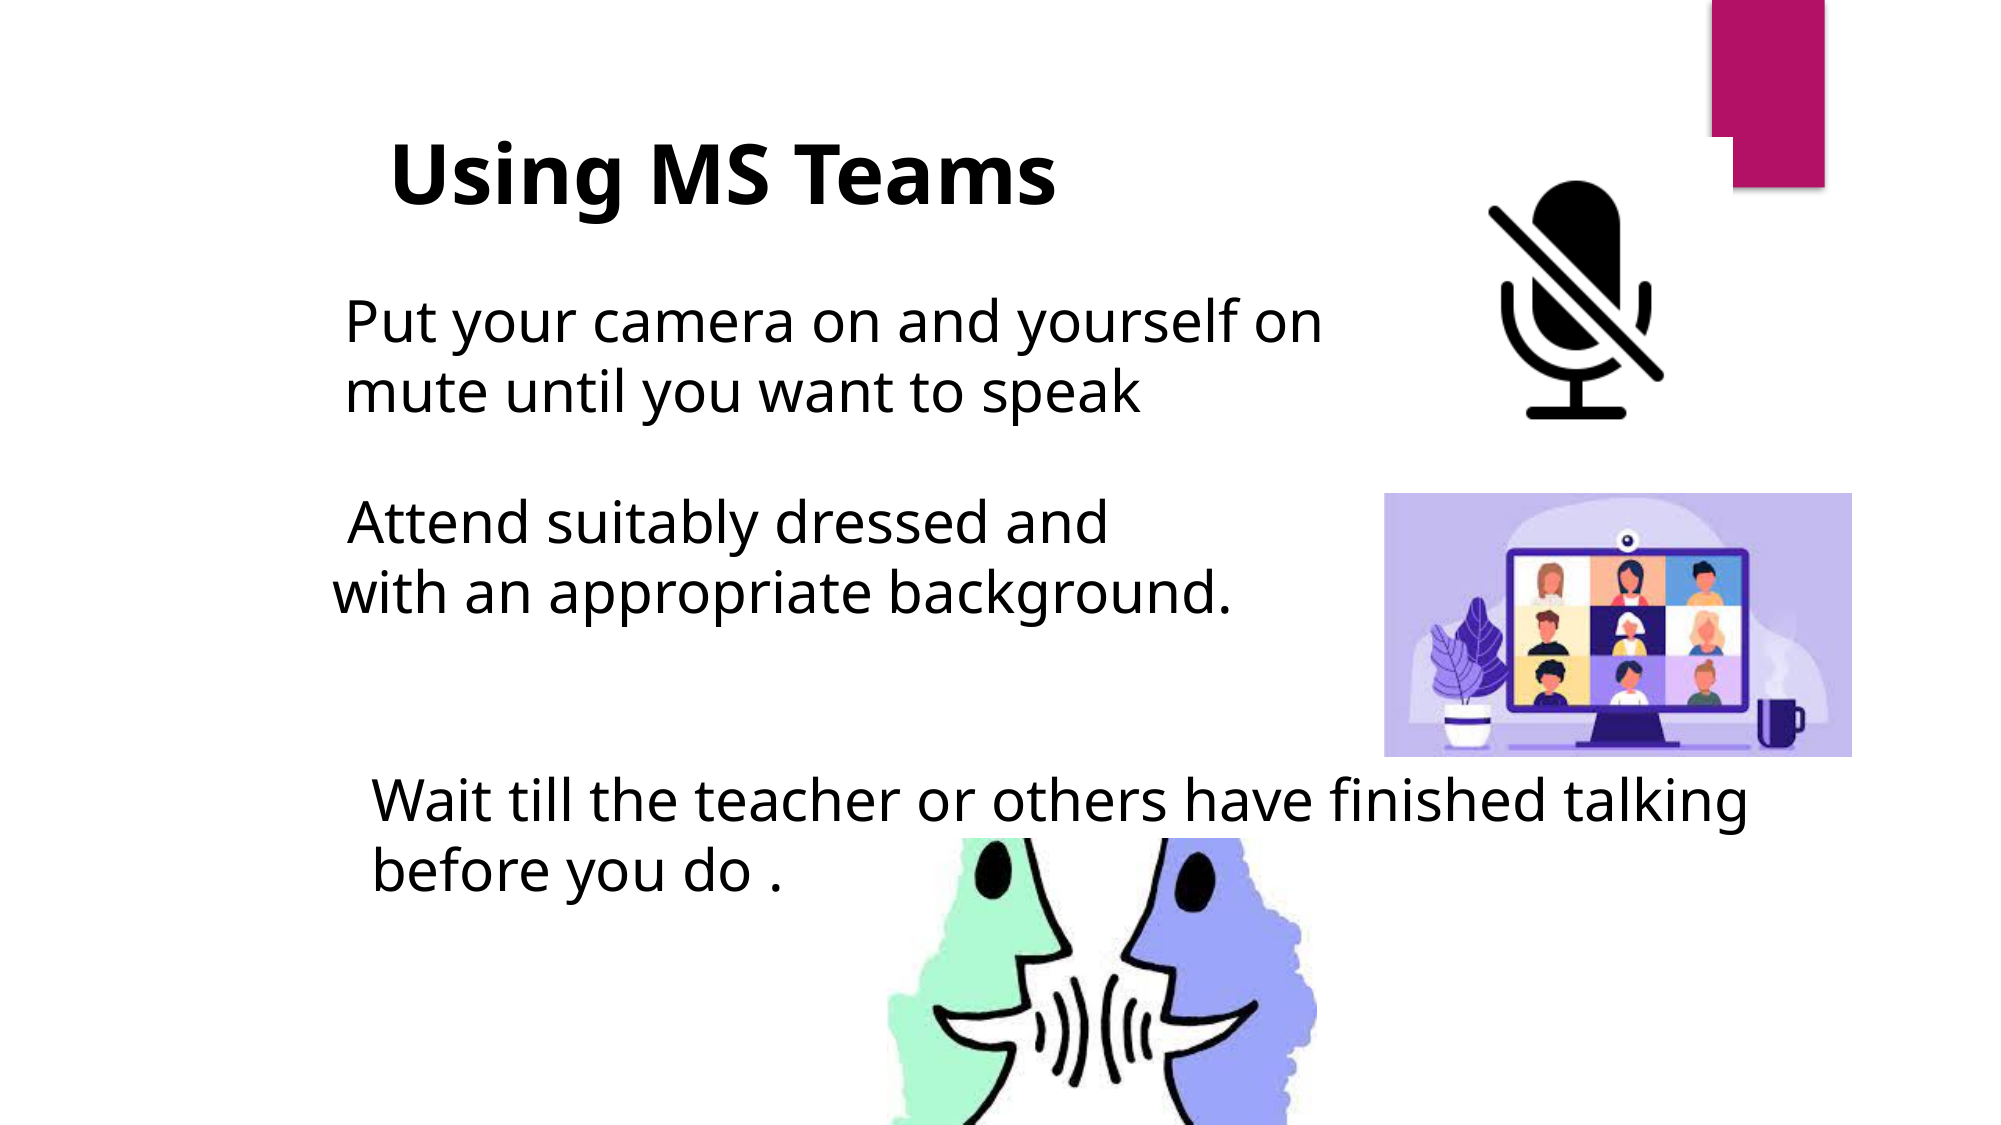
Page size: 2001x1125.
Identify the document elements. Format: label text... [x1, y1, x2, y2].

picture [1383, 493, 1852, 757]
picture [1419, 137, 1733, 451]
text_box Put your camera on and yourself on mute until you want to speak [329, 276, 1355, 432]
text_box Attend suitably dressed and with an appropriate background. [317, 478, 1248, 633]
text_box Using MS Teams [373, 113, 1203, 229]
picture [886, 838, 1317, 1125]
text_box Wait till the teacher or others have finished talking before you do . [356, 756, 1766, 911]
